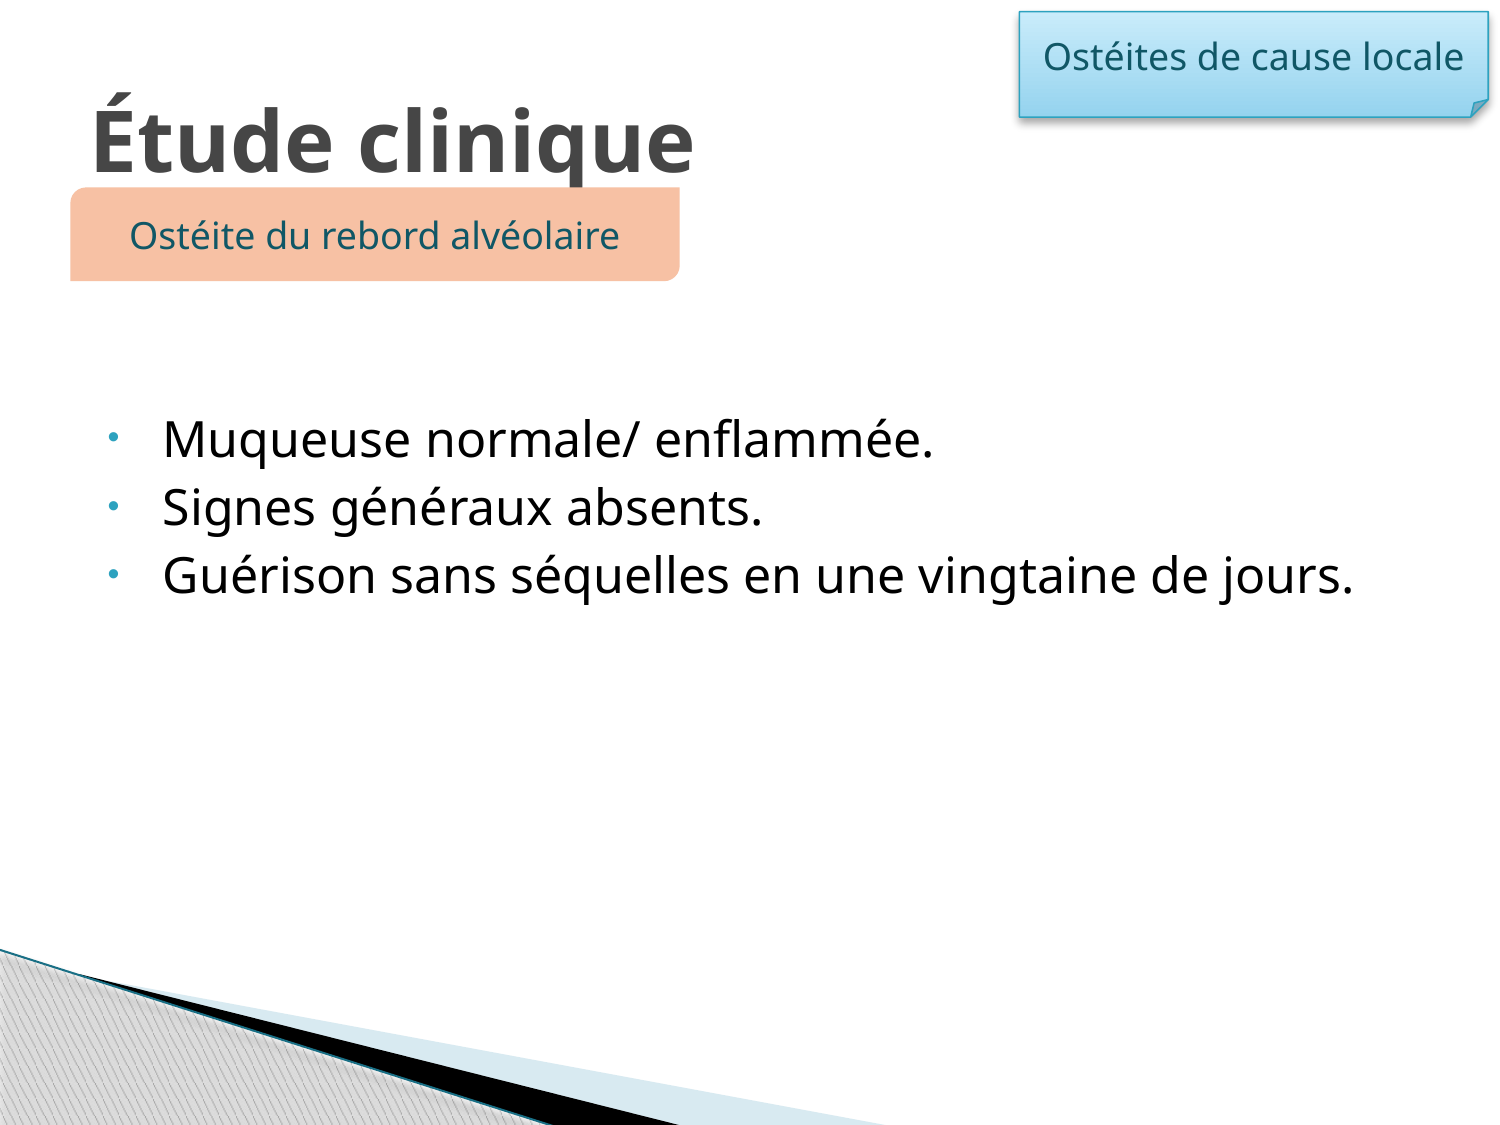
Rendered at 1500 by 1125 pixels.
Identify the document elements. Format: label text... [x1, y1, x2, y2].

text_box Ostéites de cause locale [1018, 10, 1490, 118]
list Muqueuse normale/ enflammée. Signes généraux absents. Guérison sans séquelles en une vingtaine de jours. [75, 323, 1425, 1067]
title Étude clinique [75, 45, 1425, 233]
text_box Ostéite du rebord alvéolaire [65, 182, 685, 286]
